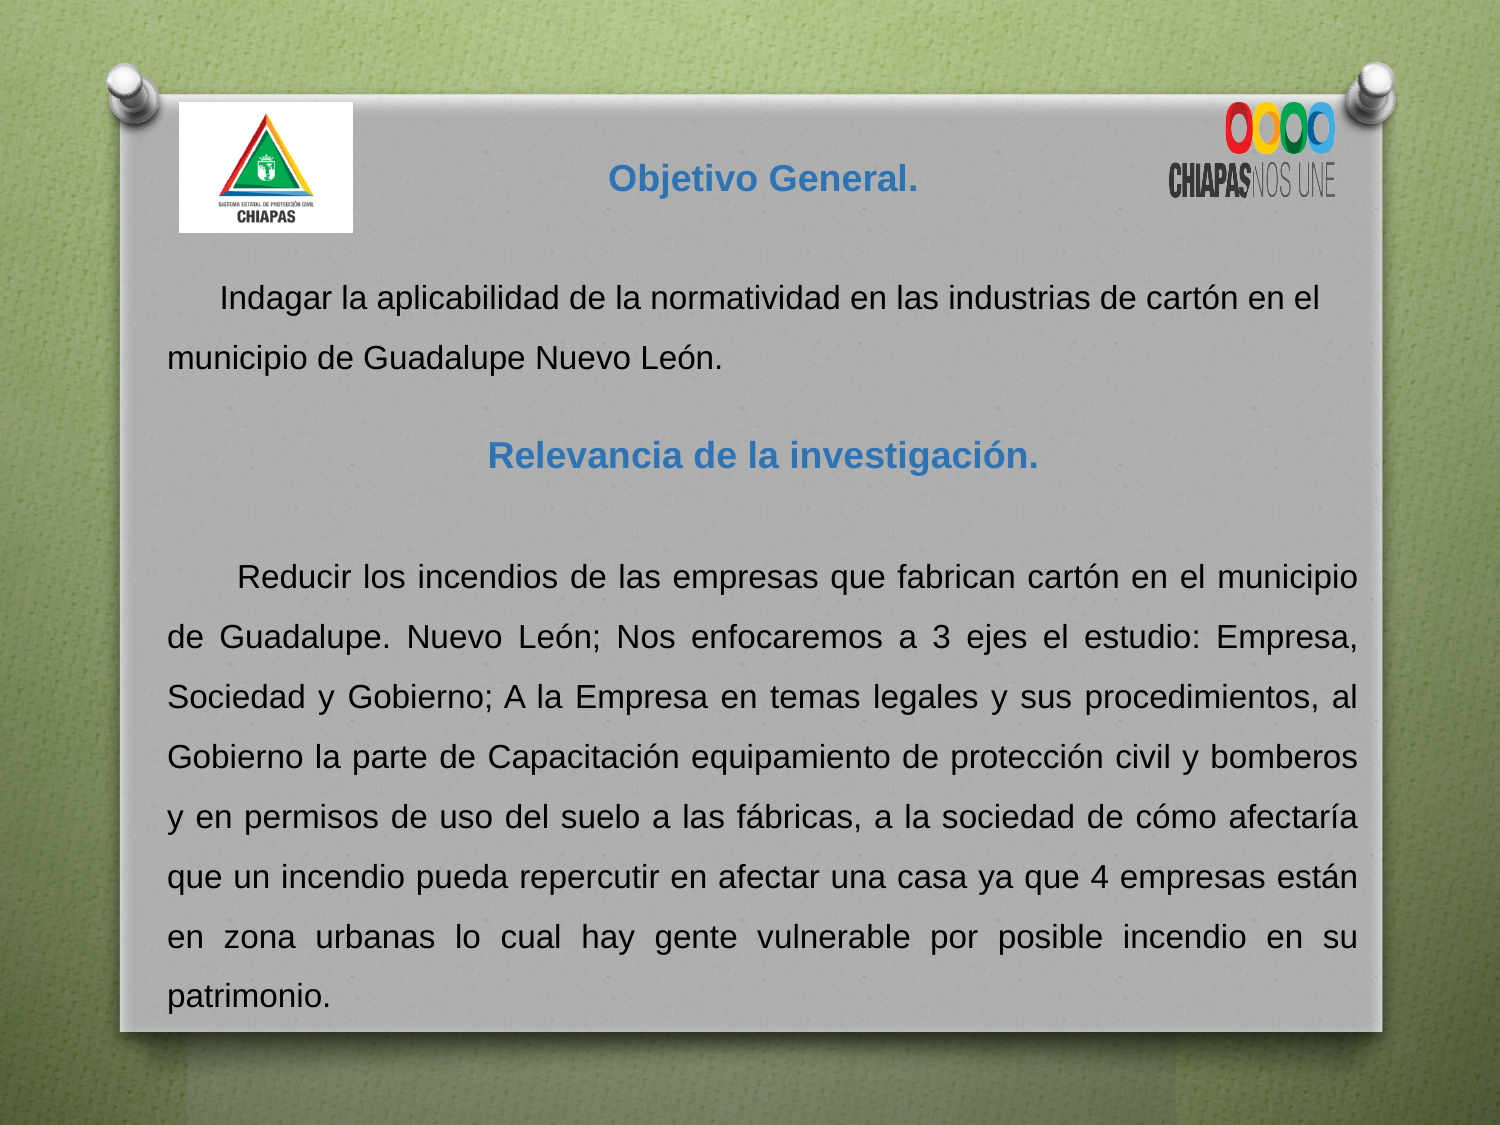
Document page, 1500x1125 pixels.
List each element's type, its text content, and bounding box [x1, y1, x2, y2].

picture [1168, 35, 1439, 198]
text_box Objetivo General. [593, 143, 934, 207]
text_box Indagar la aplicabilidad de la normatividad en las industrias de cartón en el municipio de Guadalupe Nuevo León. [152, 241, 1358, 384]
picture [75, 29, 354, 234]
text_box Relevancia de la investigación. Reducir los incendios de las empresas que fabrican cartón en el municipio de Guadalupe. Nuevo León; Nos enfocaremos a 3 ejes el estudio: Empresa, Sociedad y Gobierno; A la Empresa en temas legales y sus procedimientos, al Gobierno la parte de Capacitación equipamiento de protección civil y bomberos y en permisos de uso del suelo a las fábricas, a la sociedad de cómo afectaría que un incendio pueda repercutir en afectar una casa ya que 4 empresas están en zona urbanas lo cual hay gente vulnerable por posible incendio en su patrimonio. [152, 420, 1375, 1022]
